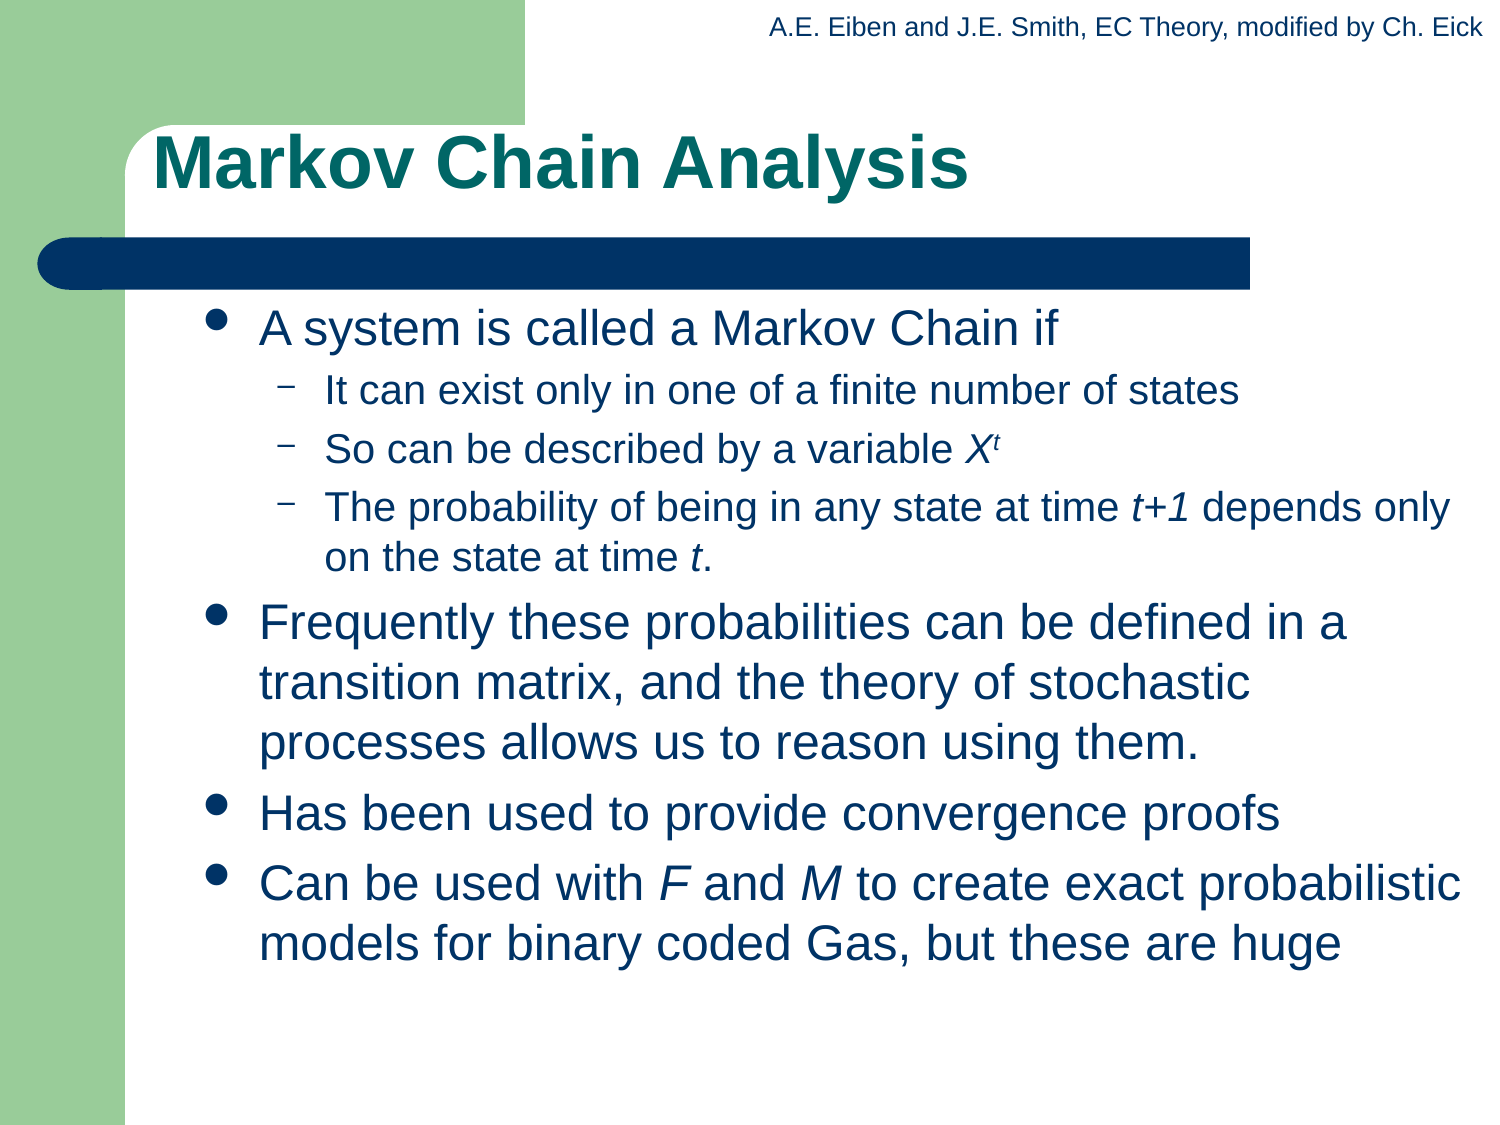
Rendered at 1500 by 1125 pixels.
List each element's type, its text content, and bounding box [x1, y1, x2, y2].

title Markov Chain Analysis [137, 137, 1450, 213]
list A system is called a Markov Chain if It can exist only in one of a finite number of states So can be described by a variable Xt The probability of being in any state at time t+1 depends only on the state at time t. Frequently these probabilities can be defined in a transition matrix, and the theory of stochastic processes allows us to reason using them. Has been used to provide convergence proofs Can be used with F and M to create exact probabilistic models for binary coded Gas, but these are huge [187, 287, 1500, 1100]
